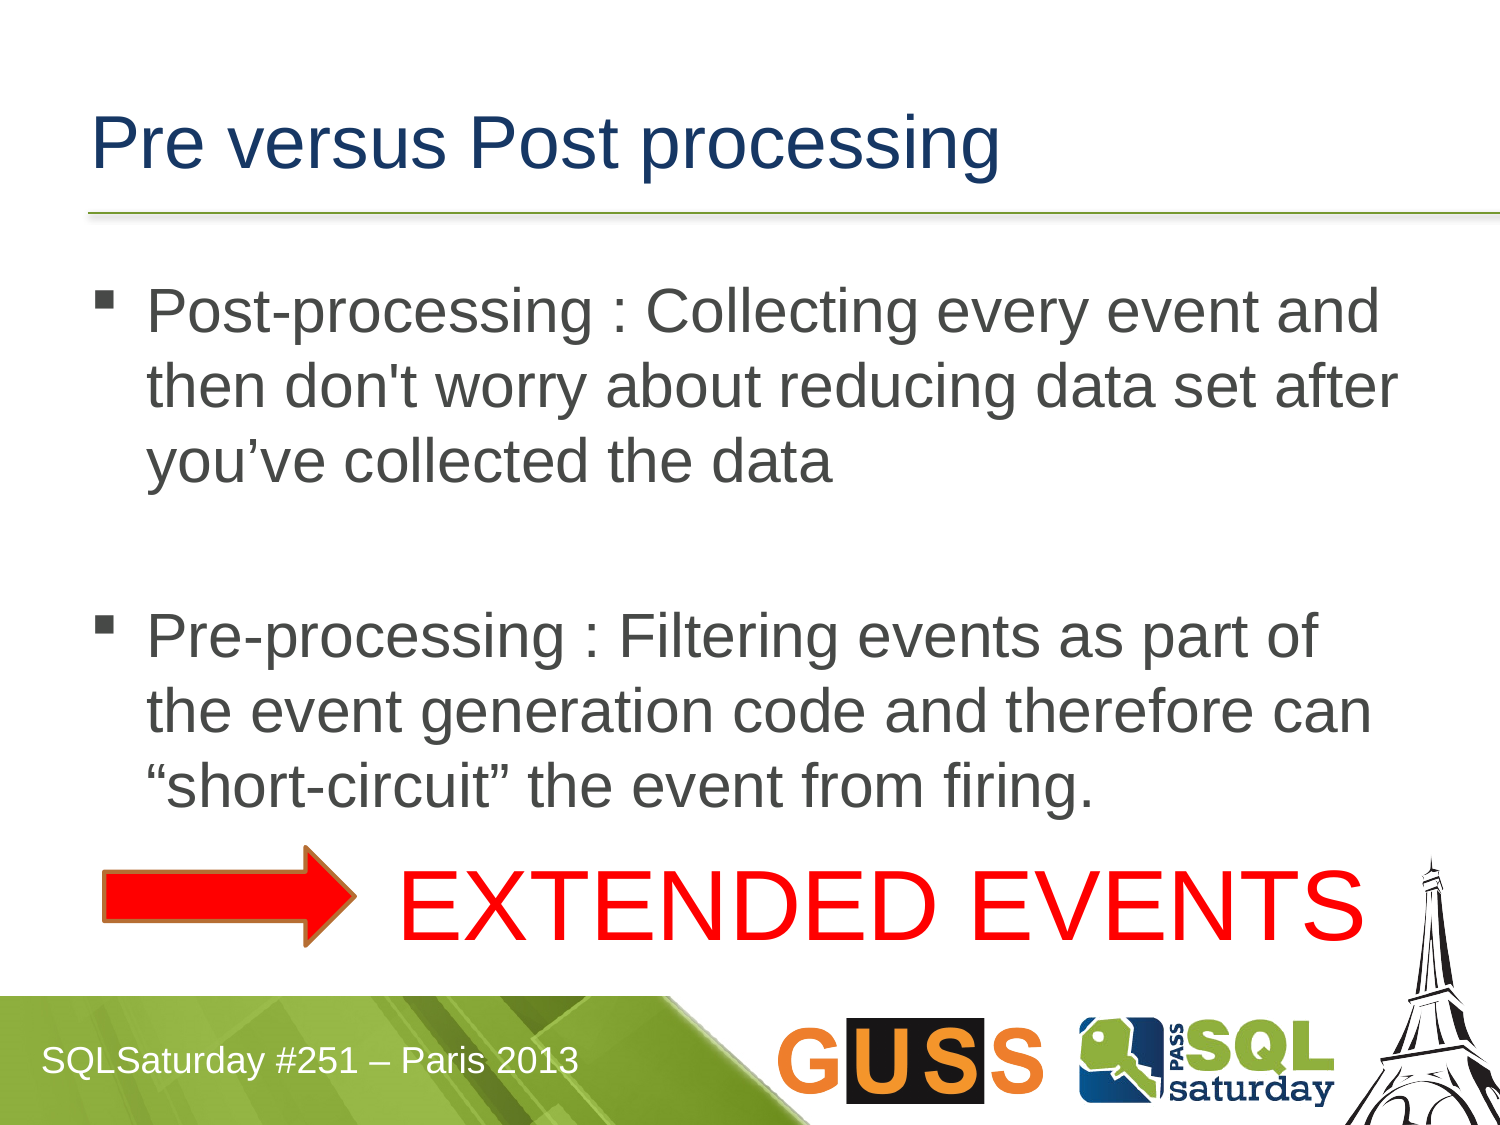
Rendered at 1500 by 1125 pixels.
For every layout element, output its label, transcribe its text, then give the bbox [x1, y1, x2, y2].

list Post-processing : Collecting every event and then don't worry about reducing data set after you’ve collected the data Pre-processing : Filtering events as part of the event generation code and therefore can “short-circuit” the event from firing. [75, 262, 1425, 1005]
picture [0, 854, 1500, 1125]
text_box [102, 845, 357, 948]
text_box EXTENDED EVENTS [381, 833, 1461, 968]
title Pre versus Post processing [75, 45, 1425, 233]
